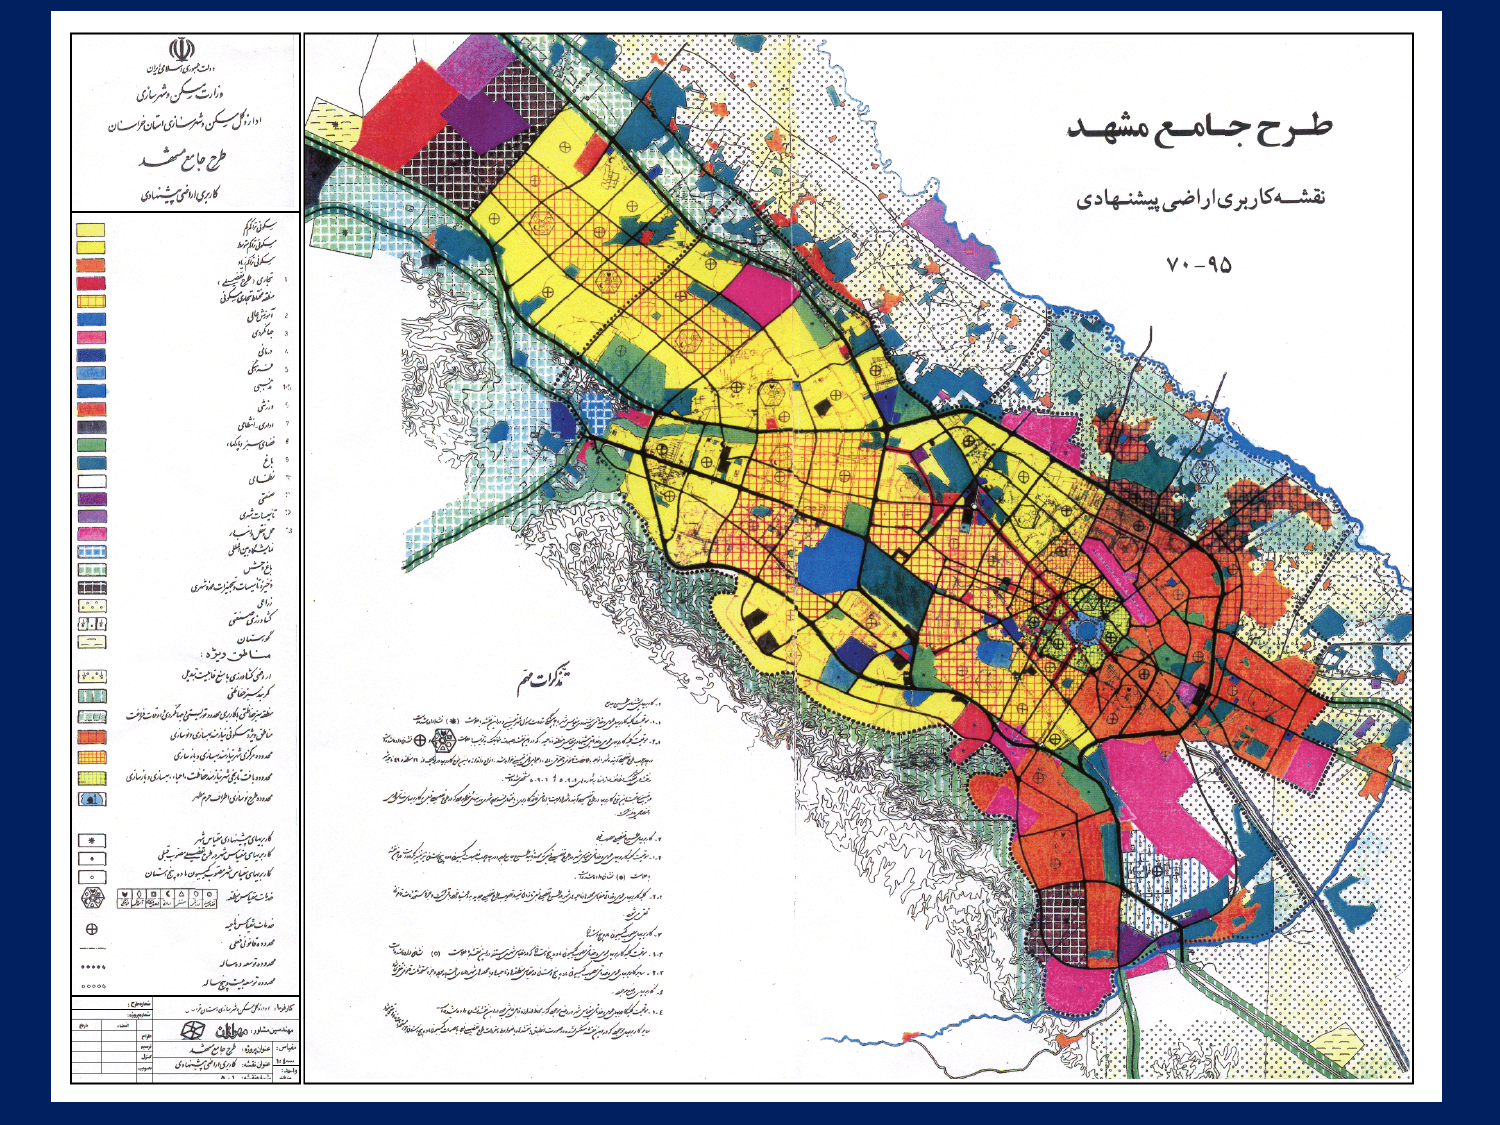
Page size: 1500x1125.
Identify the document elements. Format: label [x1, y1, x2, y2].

picture [51, 11, 1442, 1102]
